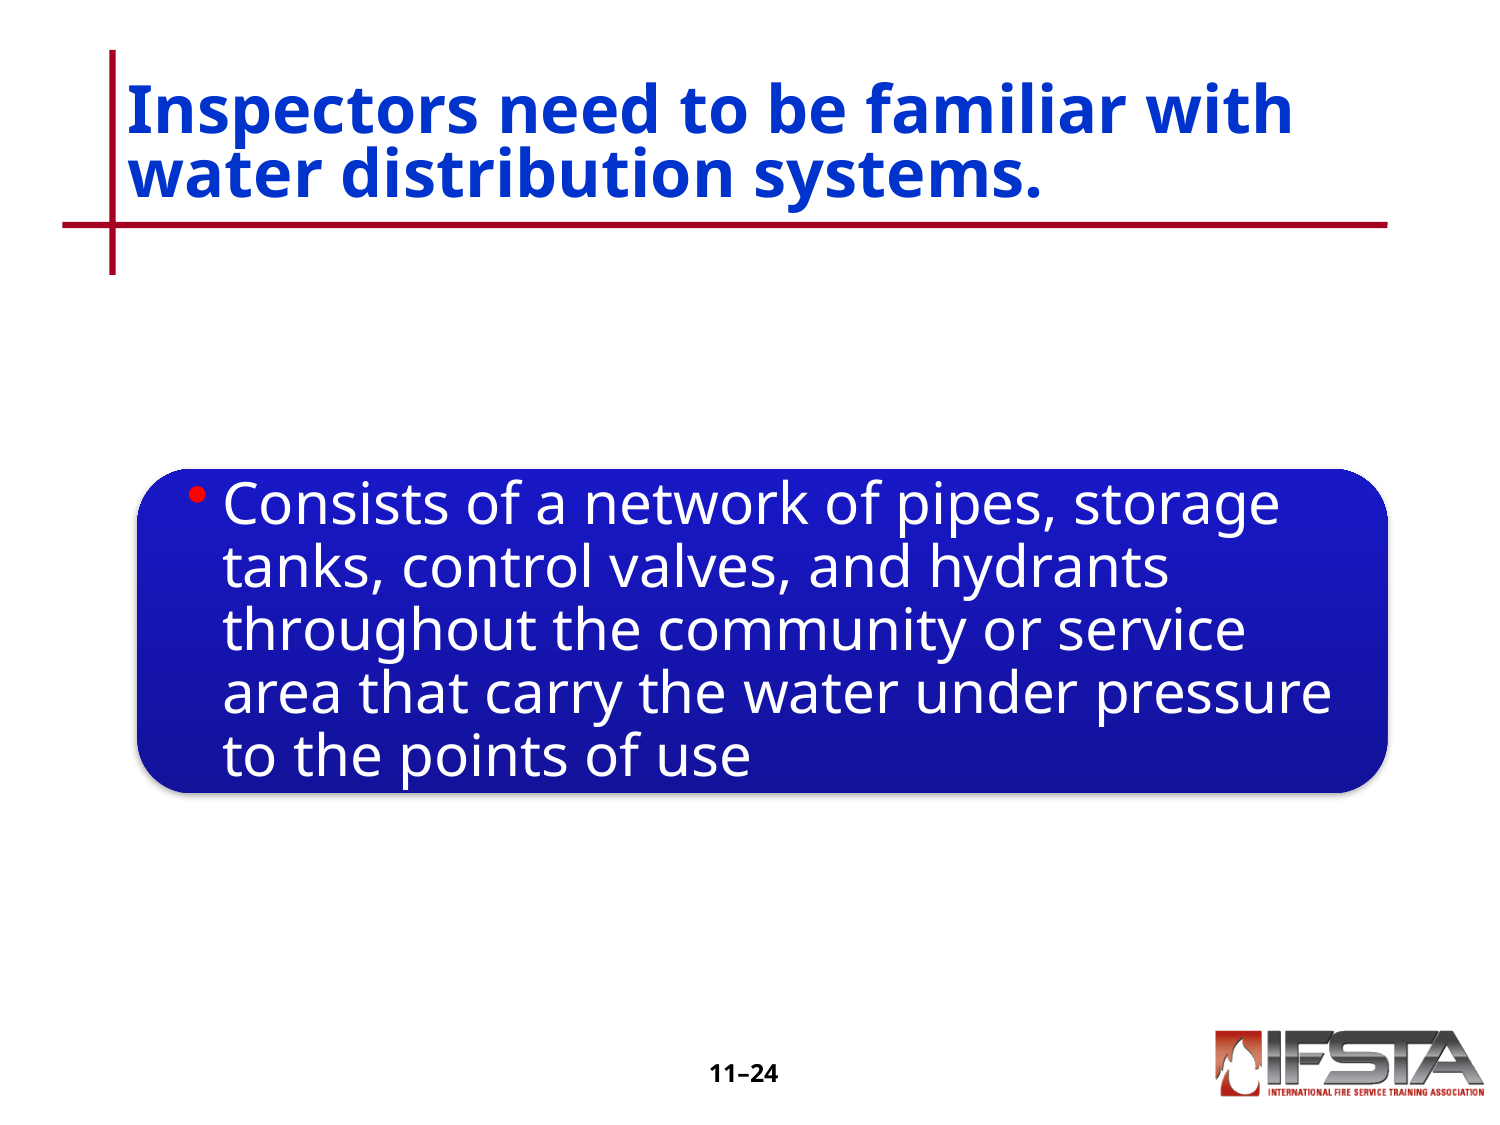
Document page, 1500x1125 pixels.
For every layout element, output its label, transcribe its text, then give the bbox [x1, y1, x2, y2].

slide_number 11–23 [587, 1050, 900, 1125]
picture [1215, 1030, 1485, 1099]
title Inspectors need to be familiar with water distribution systems. [112, 75, 1388, 225]
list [137, 312, 1388, 951]
